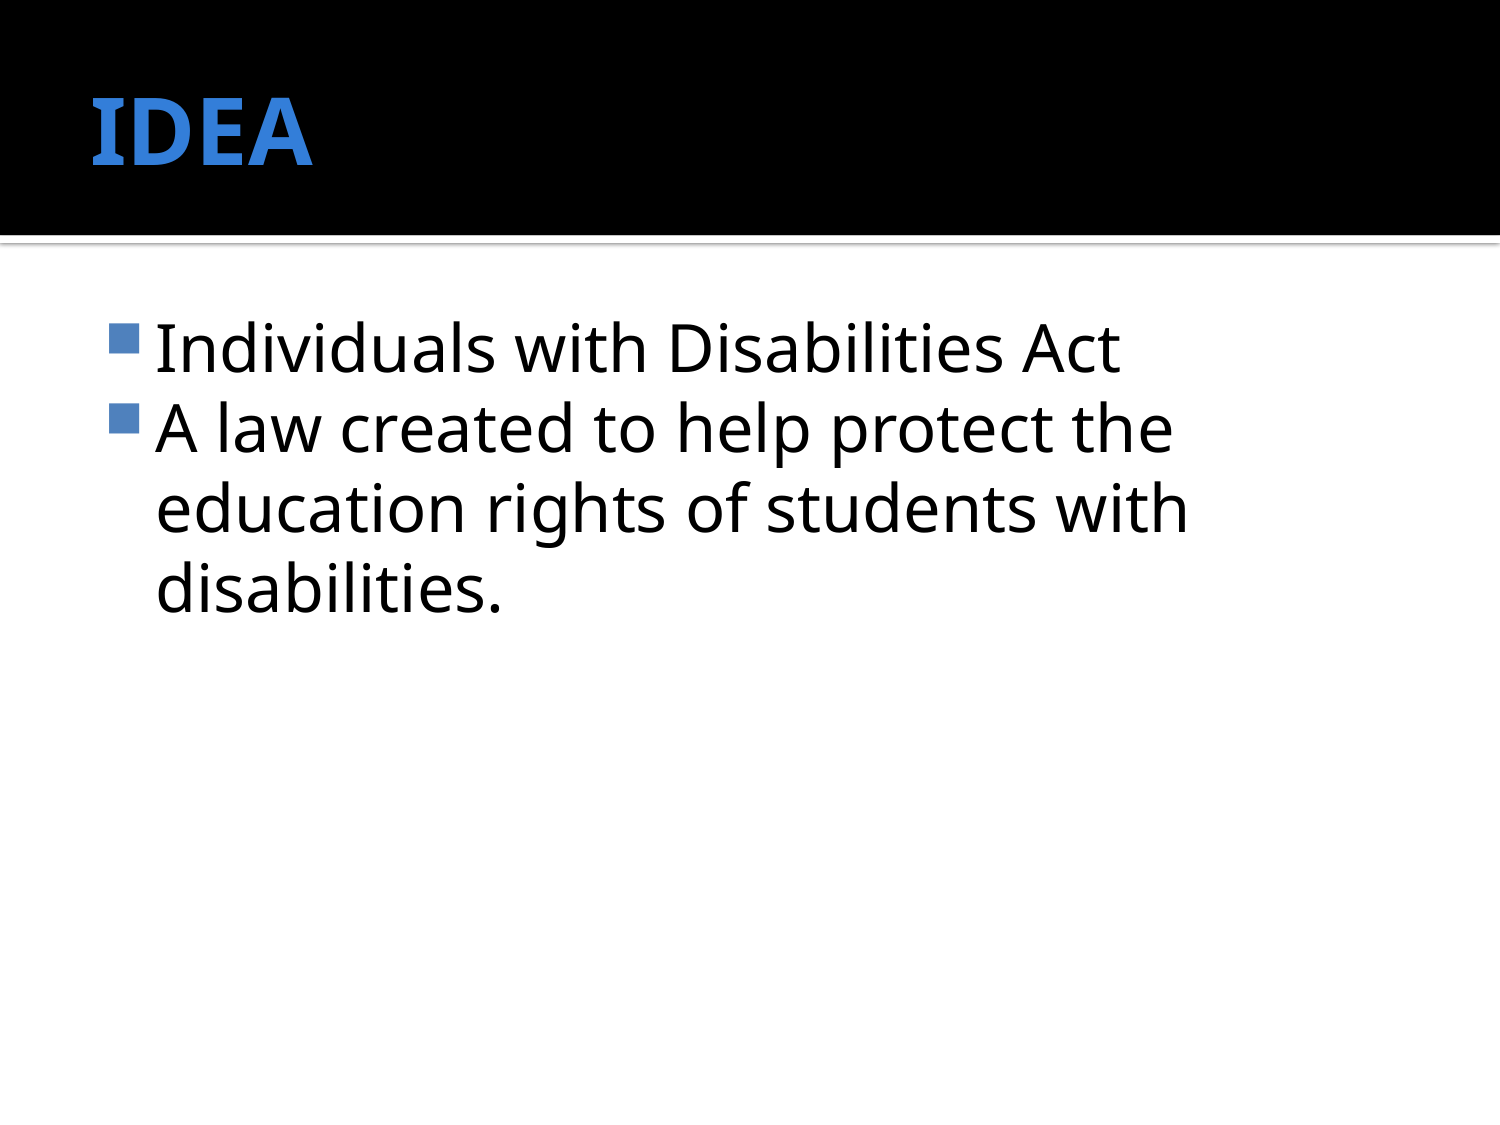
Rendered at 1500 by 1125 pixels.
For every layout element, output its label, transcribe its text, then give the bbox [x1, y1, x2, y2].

list Individuals with Disabilities Act A law created to help protect the education rights of students with disabilities. [74, 290, 1426, 1051]
title IDEA [75, 25, 1425, 231]
